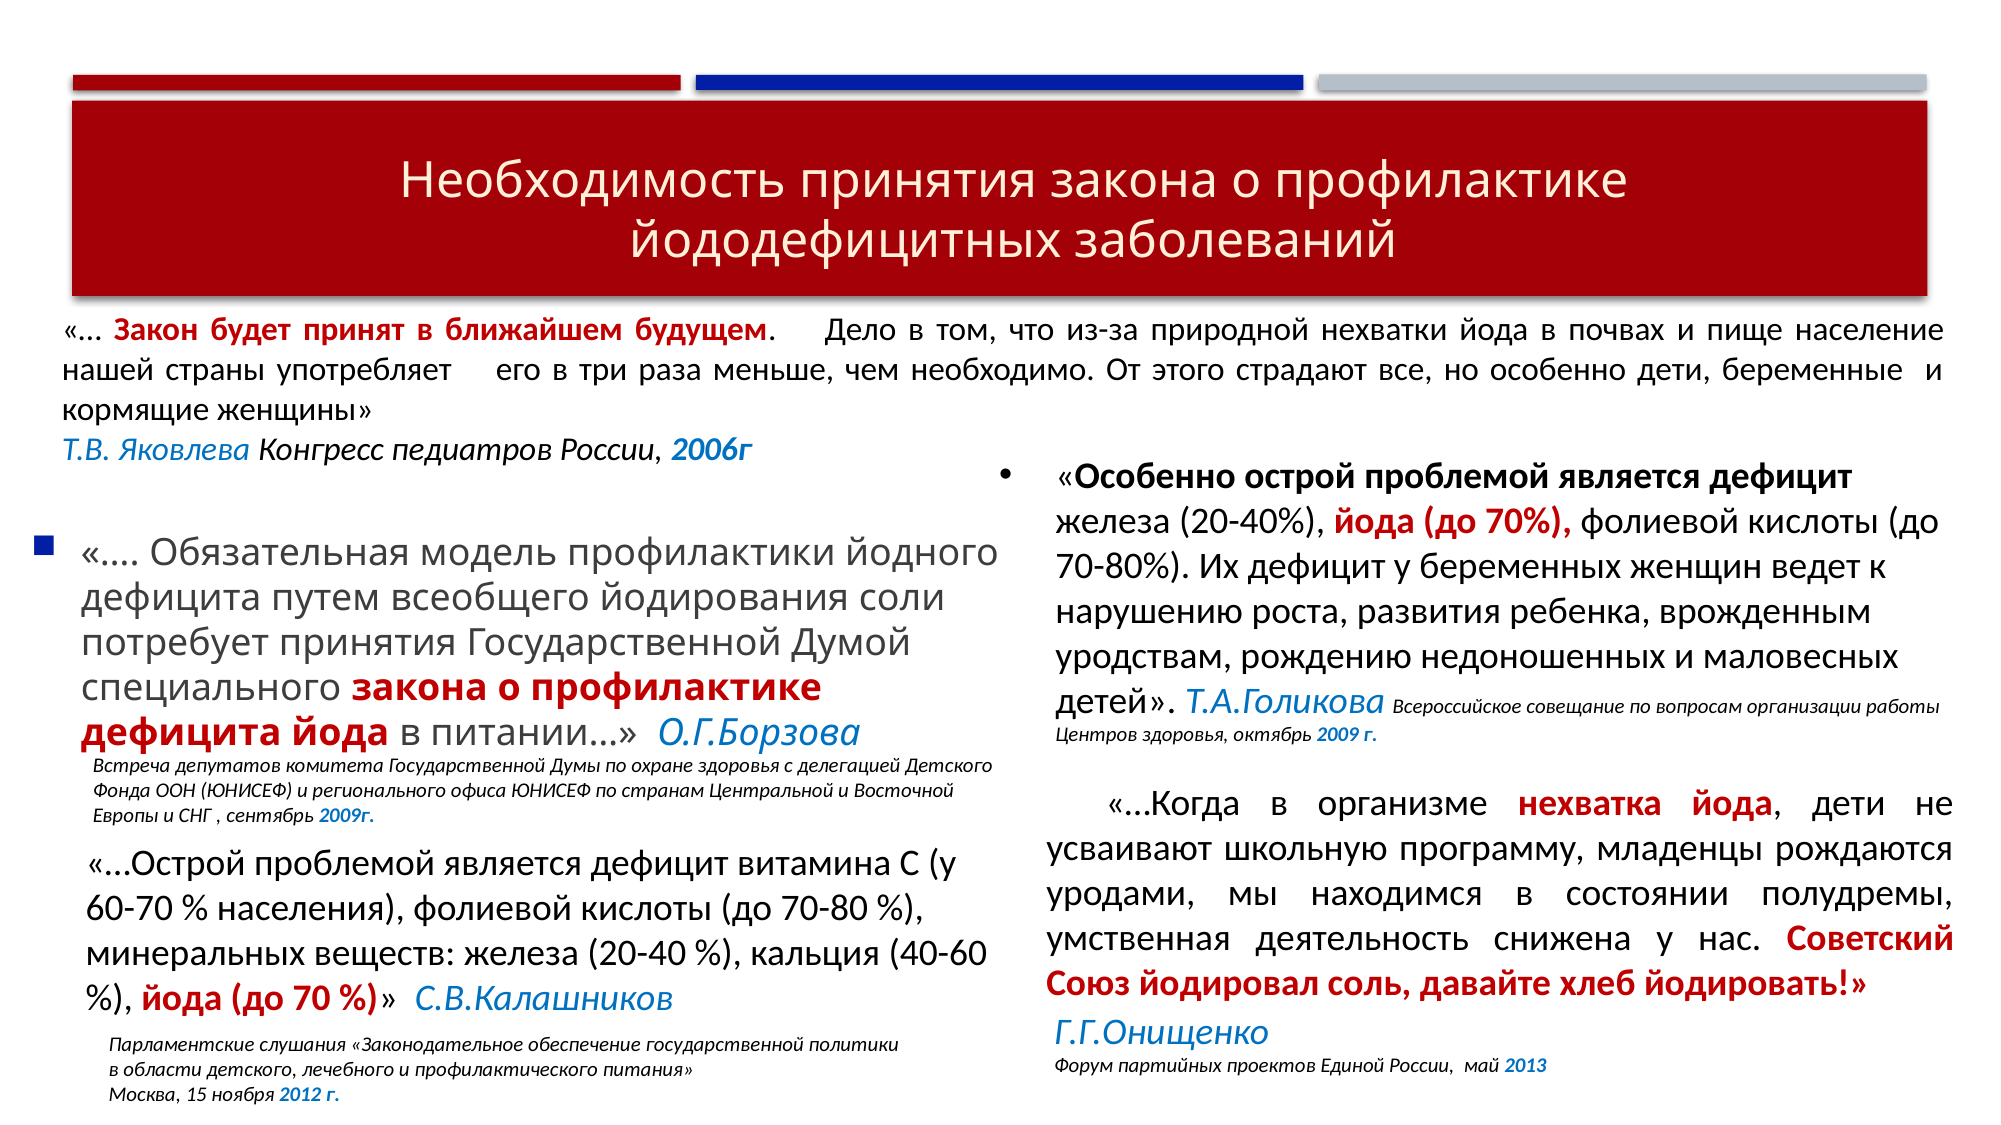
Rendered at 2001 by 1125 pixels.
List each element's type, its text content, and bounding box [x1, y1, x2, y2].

list «…. Обязательная модель профилактики йодного дефицита путем всеобщего йодирования соли потребует принятия Государственной Думой специального закона о профилактике дефицита йода в питании…» О.Г.Борзова [15, 494, 984, 786]
text_box «…Острой проблемой является дефицит витамина С (у 60-70 % населения), фолиевой кислоты (до 70-80 %), минеральных веществ: железа (20-40 %), кальция (40-60 %), йода (до 70 %)» С.В.Калашников [70, 830, 1025, 1026]
text_box «… Закон будет принят в ближайшем будущем. Дело в том, что из-за природной нехватки йода в почвах и пище население нашей страны употребляет его в три раза меньше, чем необходимо. От этого страдают все, но особенно дети, беременные и кормящие женщины» Т.В. Яковлева Конгресс педиатров России, 2006г [47, 299, 1961, 510]
text_box «…Когда в организме нехватка йода, дети не усваивают школьную программу, младенцы рождаются уродами, мы находимся в состоянии полудремы, умственная деятельность снижена у нас. Советский Союз йодировал соль, давайте хлеб йодировать!» [1031, 770, 1969, 1011]
text_box Парламентские слушания «Законодательное обеспечение государственной политики в области детского, лечебного и профилактического питания» Москва, 15 ноября 2012 г. [93, 1026, 938, 1114]
text_box Встреча депутатов комитета Государственной Думы по охране здоровья с делегацией Детского Фонда ООН (ЮНИСЕФ) и регионального офиса ЮНИСЕФ по странам Центральной и Восточной Европы и СНГ , сентябрь 2009г. [78, 708, 1016, 830]
text_box «Особенно острой проблемой является дефицит железа (20-40%), йода (до 70%), фолиевой кислоты (до 70-80%). Их дефицит у беременных женщин ведет к нарушению роста, развития ребенка, врожденным уродствам, рождению недоношенных и маловесных детей». Т.А.Голикова Всероссийское совещание по вопросам организации работы Центров здоровья, октябрь 2009 г. [984, 443, 1969, 754]
text_box Необходимость принятия закона о профилактике йододефицитных заболеваний [205, 139, 1822, 275]
text_box Г.Г.Онищенко Форум партийных проектов Единой России, май 2013 [1039, 999, 2000, 1085]
